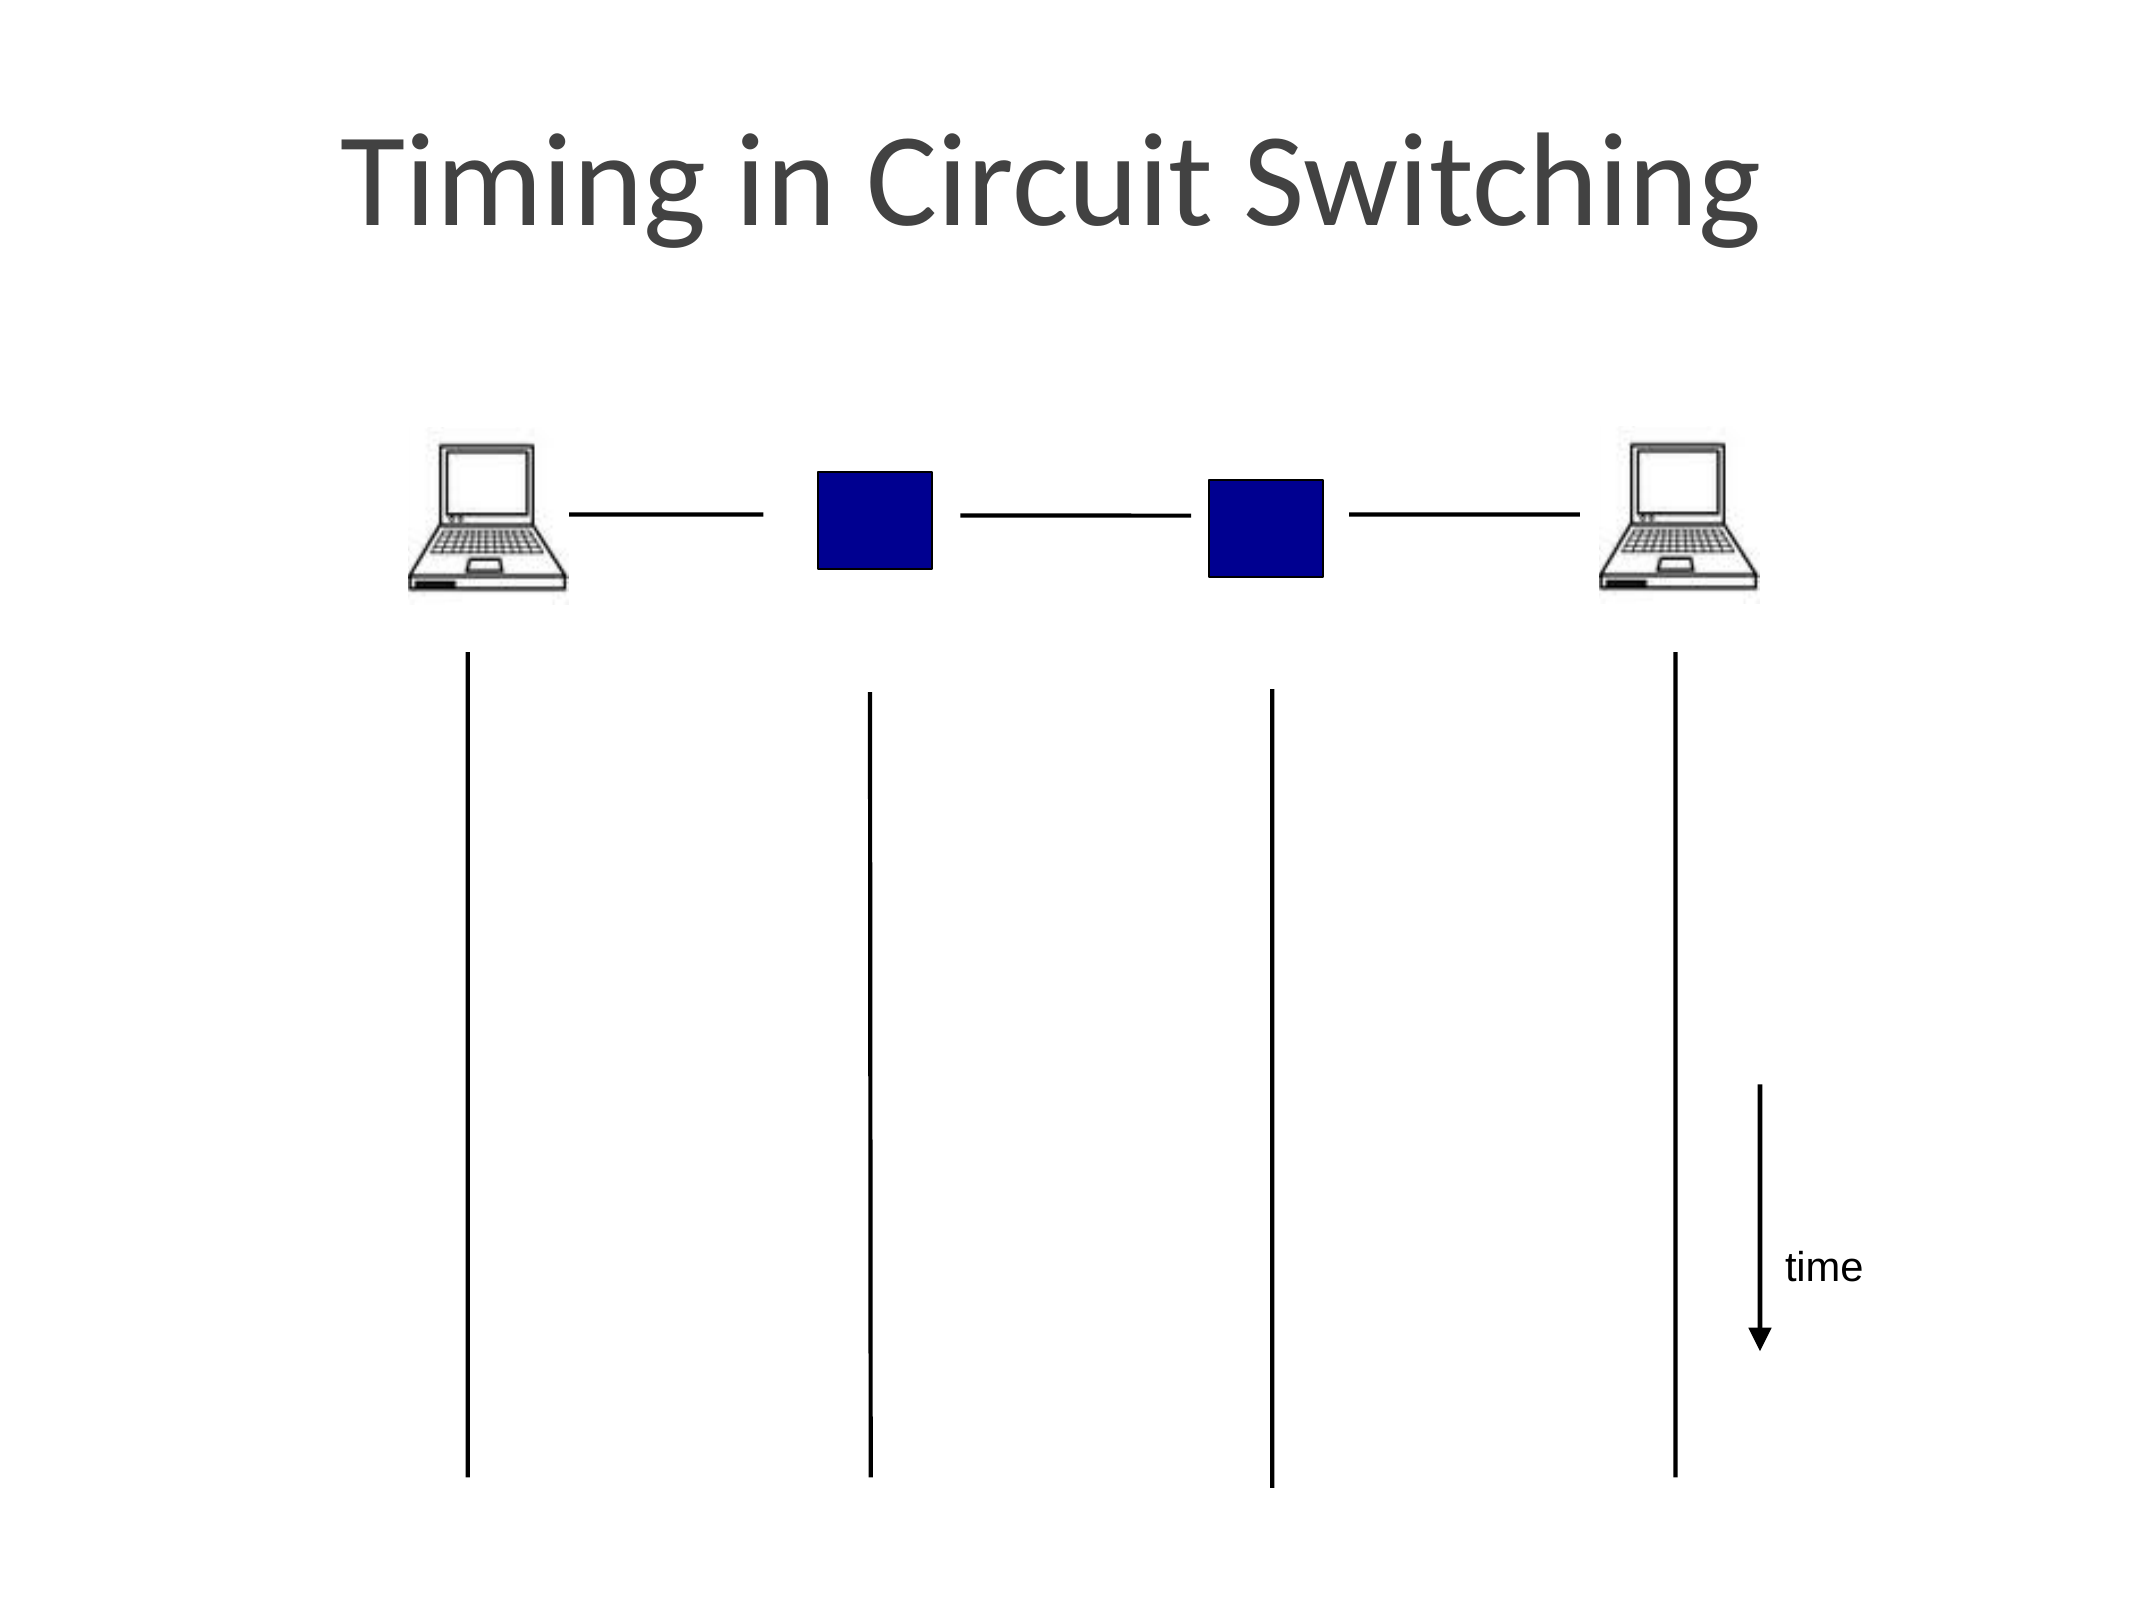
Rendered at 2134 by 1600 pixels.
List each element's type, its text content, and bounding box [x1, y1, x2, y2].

picture [1599, 426, 1761, 604]
text_box [1208, 480, 1323, 577]
picture [408, 427, 570, 605]
text_box [1749, 1084, 1771, 1352]
text_box [817, 471, 932, 569]
text_box time [1763, 1229, 1886, 1301]
title Timing in Circuit Switching [106, 35, 2028, 310]
